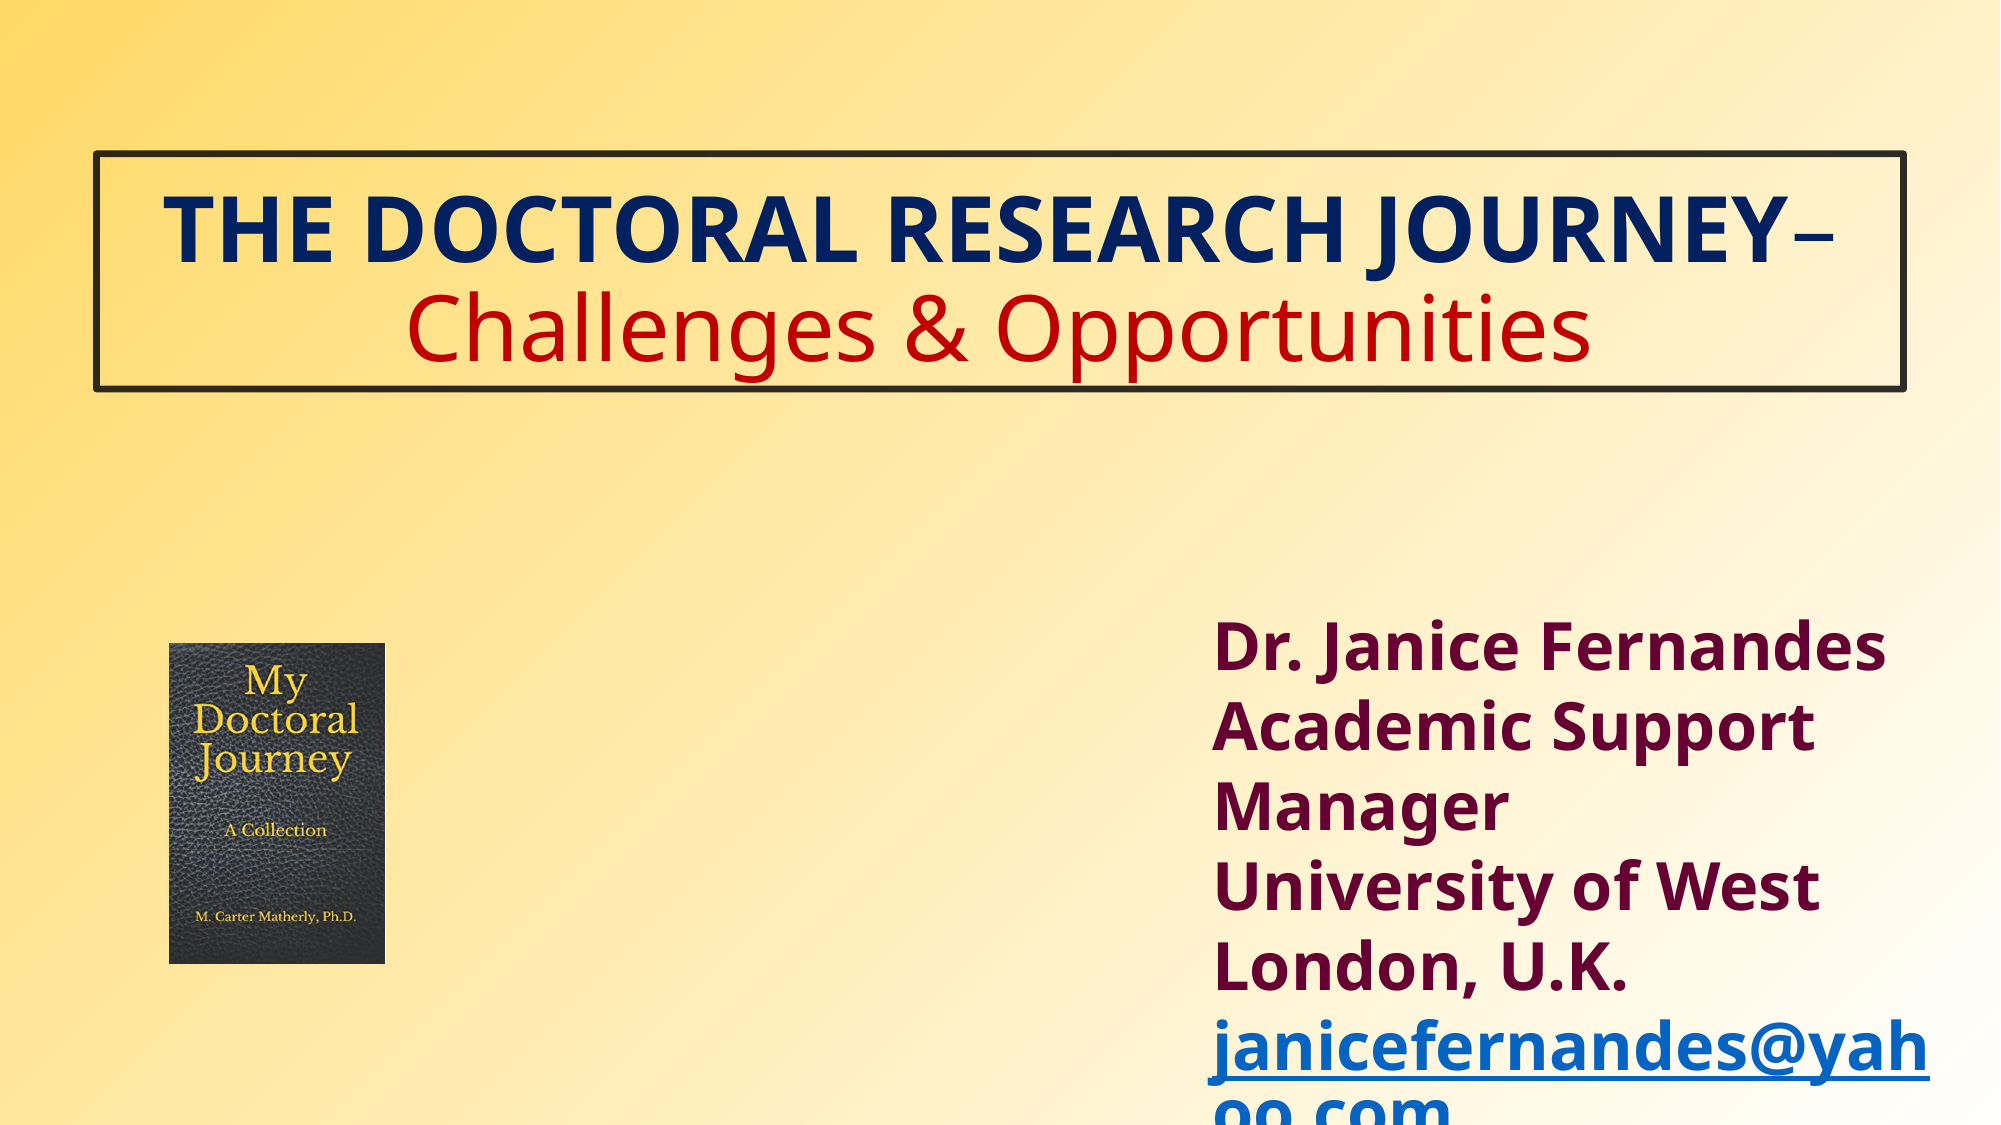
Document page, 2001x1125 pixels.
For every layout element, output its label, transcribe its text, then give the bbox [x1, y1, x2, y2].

text_box Dr. Janice Fernandes Academic Support Manager University of West London, U.K. janicefernandes@yahoo.com 29th Dec 2024 [1197, 596, 1948, 964]
title THE DOCTORAL RESEARCH JOURNEY– Challenges & Opportunities [96, 153, 1904, 389]
picture [169, 643, 386, 964]
